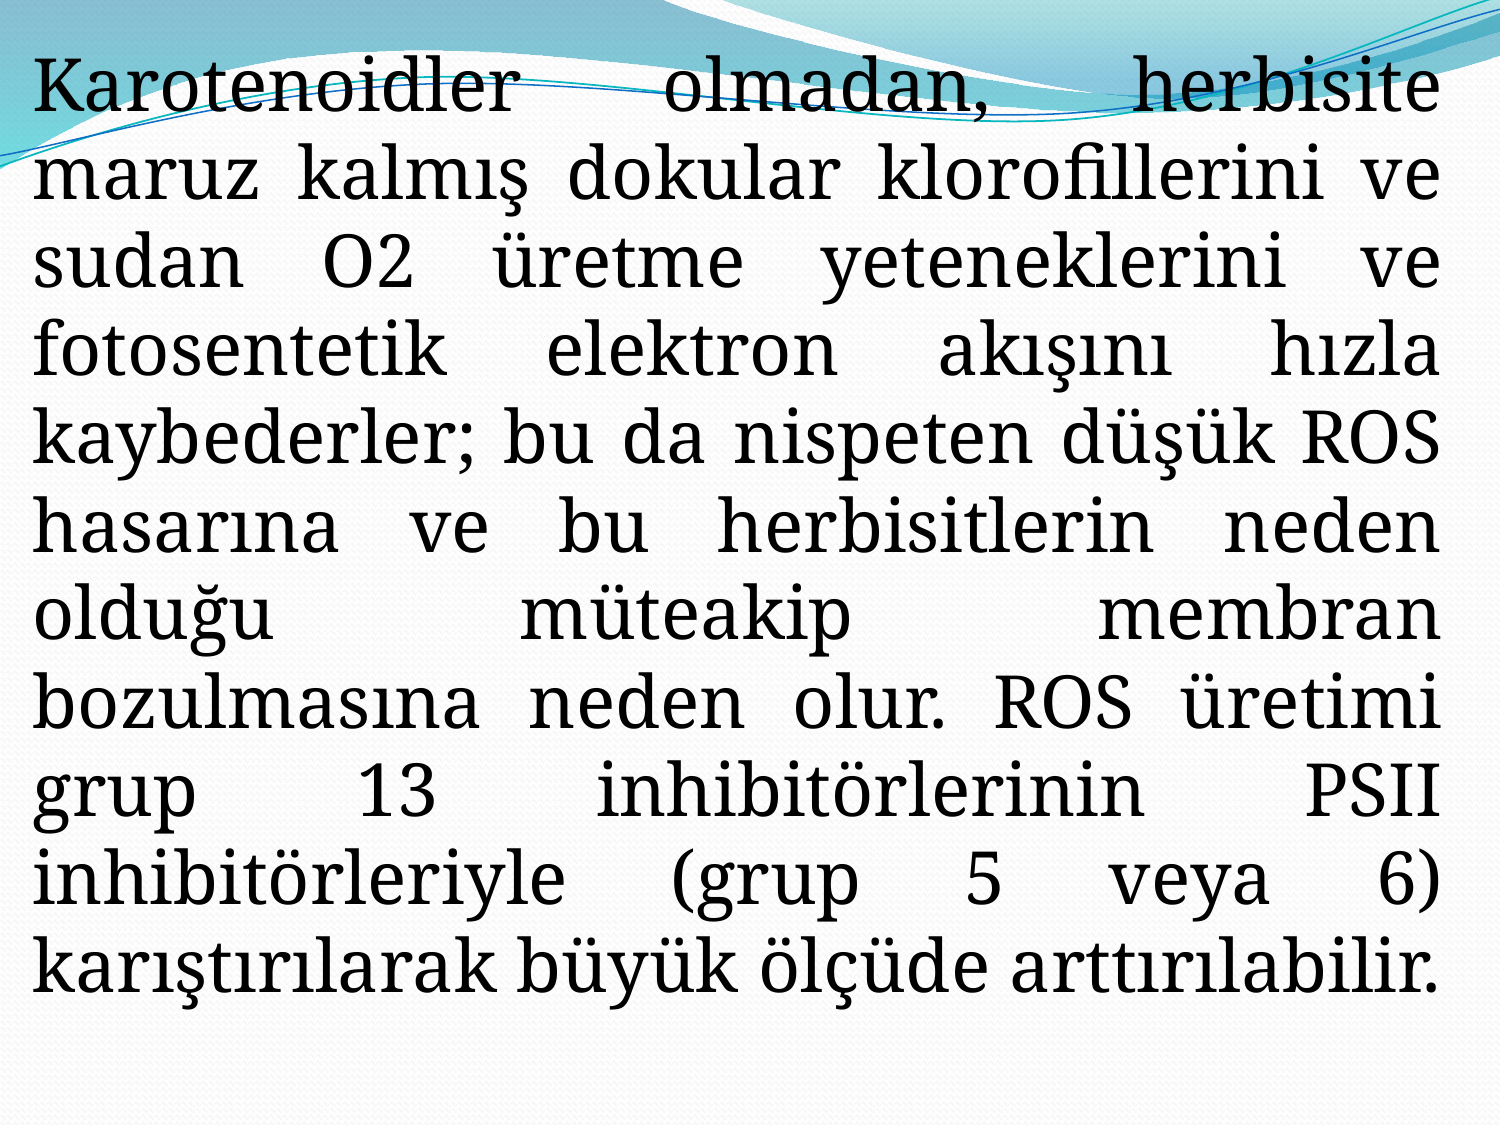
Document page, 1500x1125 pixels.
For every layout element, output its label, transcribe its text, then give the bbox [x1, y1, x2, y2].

list Karotenoidler olmadan, herbisite maruz kalmış dokular klorofillerini ve sudan O2 üretme yeteneklerini ve fotosentetik elektron akışını hızla kaybederler; bu da nispeten düşük ROS hasarına ve bu herbisitlerin neden olduğu müteakip membran bozulmasına neden olur. ROS üretimi grup 13 inhibitörlerinin PSII inhibitörleriyle (grup 5 veya 6) karıştırılarak büyük ölçüde arttırılabilir. [17, 30, 1459, 1106]
